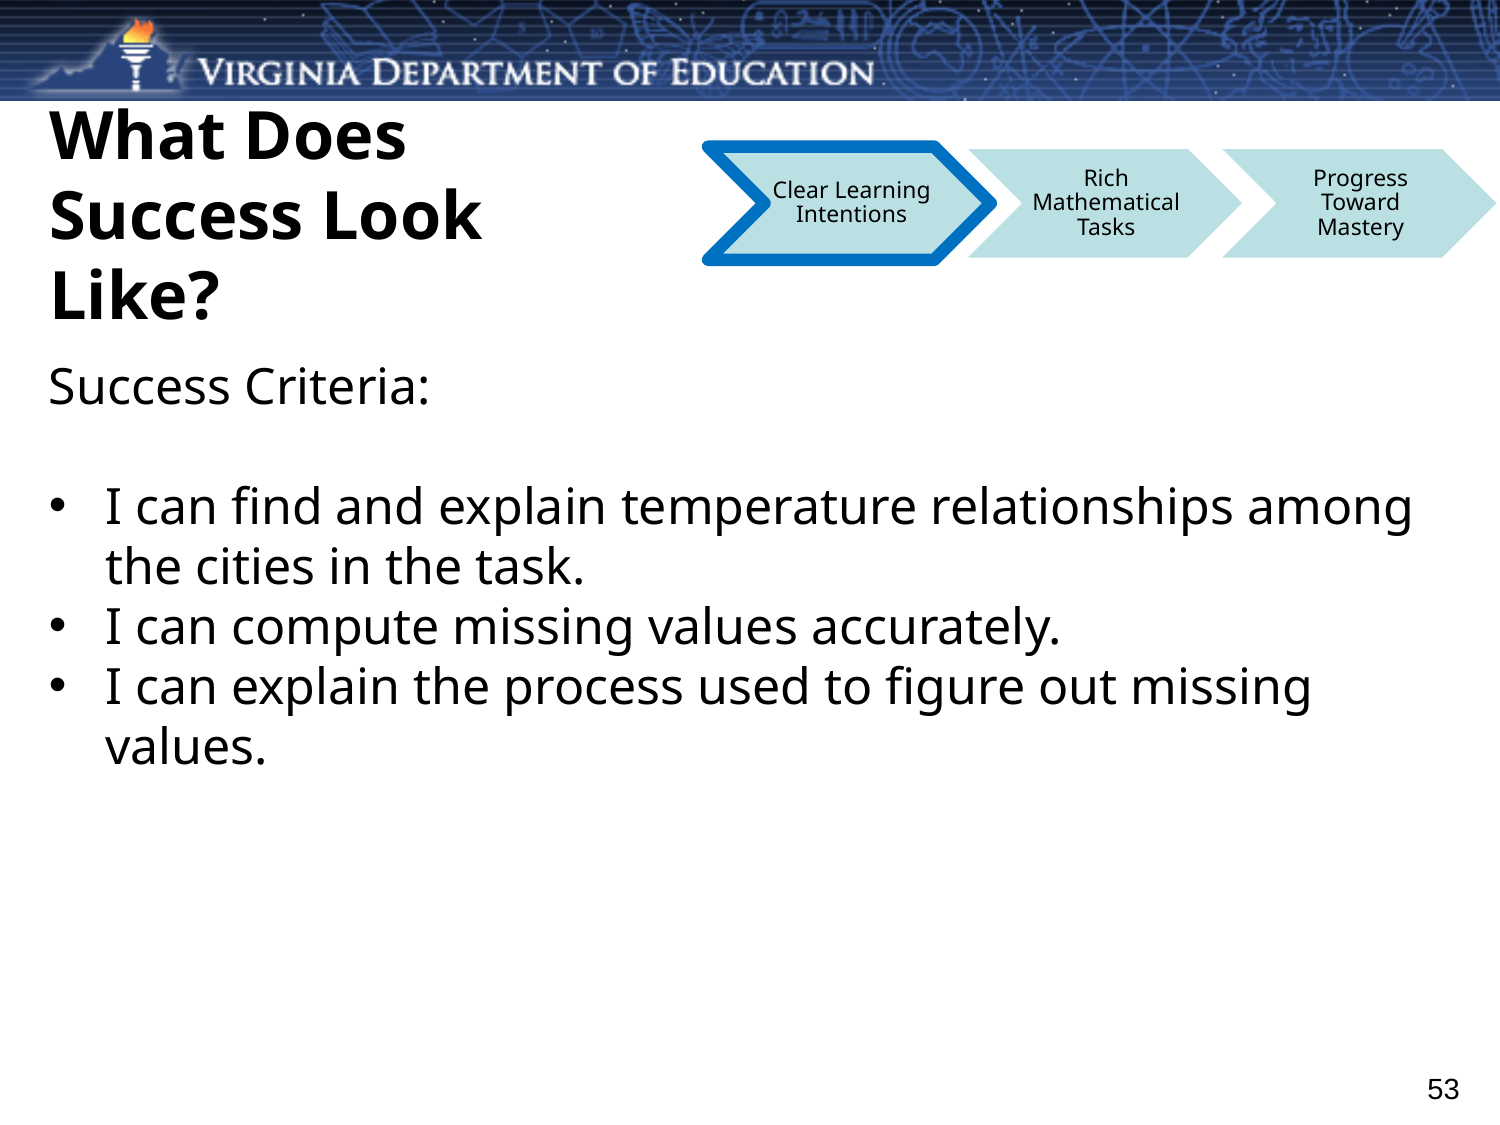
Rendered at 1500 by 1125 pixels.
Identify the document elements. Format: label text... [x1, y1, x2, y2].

text_box Success Criteria: I can find and explain temperature relationships among the cities in the task. I can compute missing values accurately. I can explain the process used to figure out missing values. [34, 347, 1444, 782]
slide_number 53 [1125, 1062, 1475, 1125]
picture [0, 0, 1500, 101]
title What Does Success Look Like? [34, 127, 1385, 299]
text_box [707, 127, 1500, 280]
